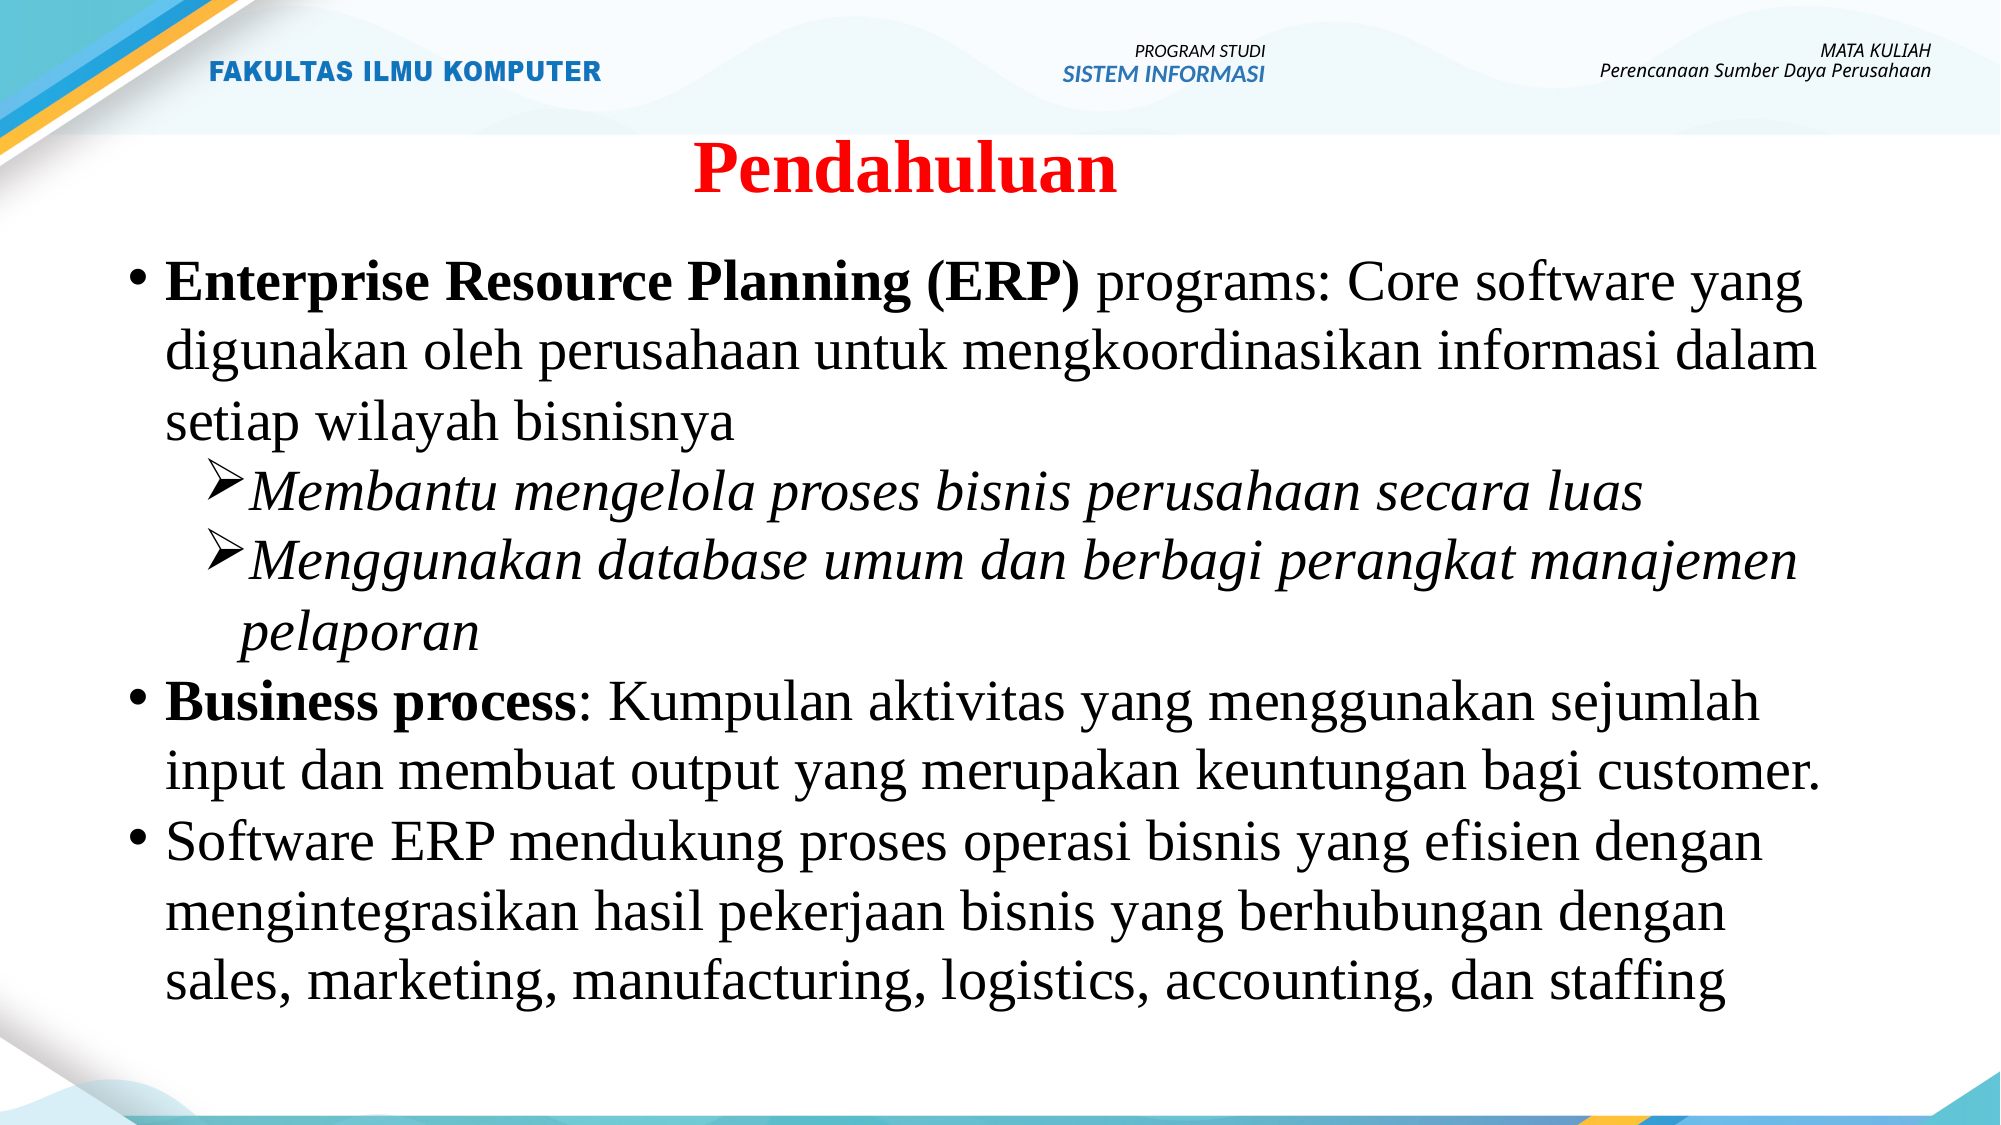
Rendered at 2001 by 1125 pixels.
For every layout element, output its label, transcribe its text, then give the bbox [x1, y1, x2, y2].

title Pendahuluan [678, 101, 1557, 234]
text_box PROGRAM STUDI SISTEM INFORMASI [904, 33, 1281, 118]
picture [0, 0, 2000, 1125]
text_box MATA KULIAH Perencanaan Sumber Daya Perusahaan [1451, 33, 1947, 118]
list Enterprise Resource Planning (ERP) programs: Core software yang digunakan oleh perusahaan untuk mengkoordinasikan informasi dalam setiap wilayah bisnisnya Membantu mengelola proses bisnis perusahaan secara luas Menggunakan database umum dan berbagi perangkat manajemen pelaporan Business process: Kumpulan aktivitas yang menggunakan sejumlah input dan membuat output yang merupakan keuntungan bagi customer. Software ERP mendukung proses operasi bisnis yang efisien dengan mengintegrasikan hasil pekerjaan bisnis yang berhubungan dengan sales, marketing, manufacturing, logistics, accounting, dan staffing [112, 234, 1843, 854]
